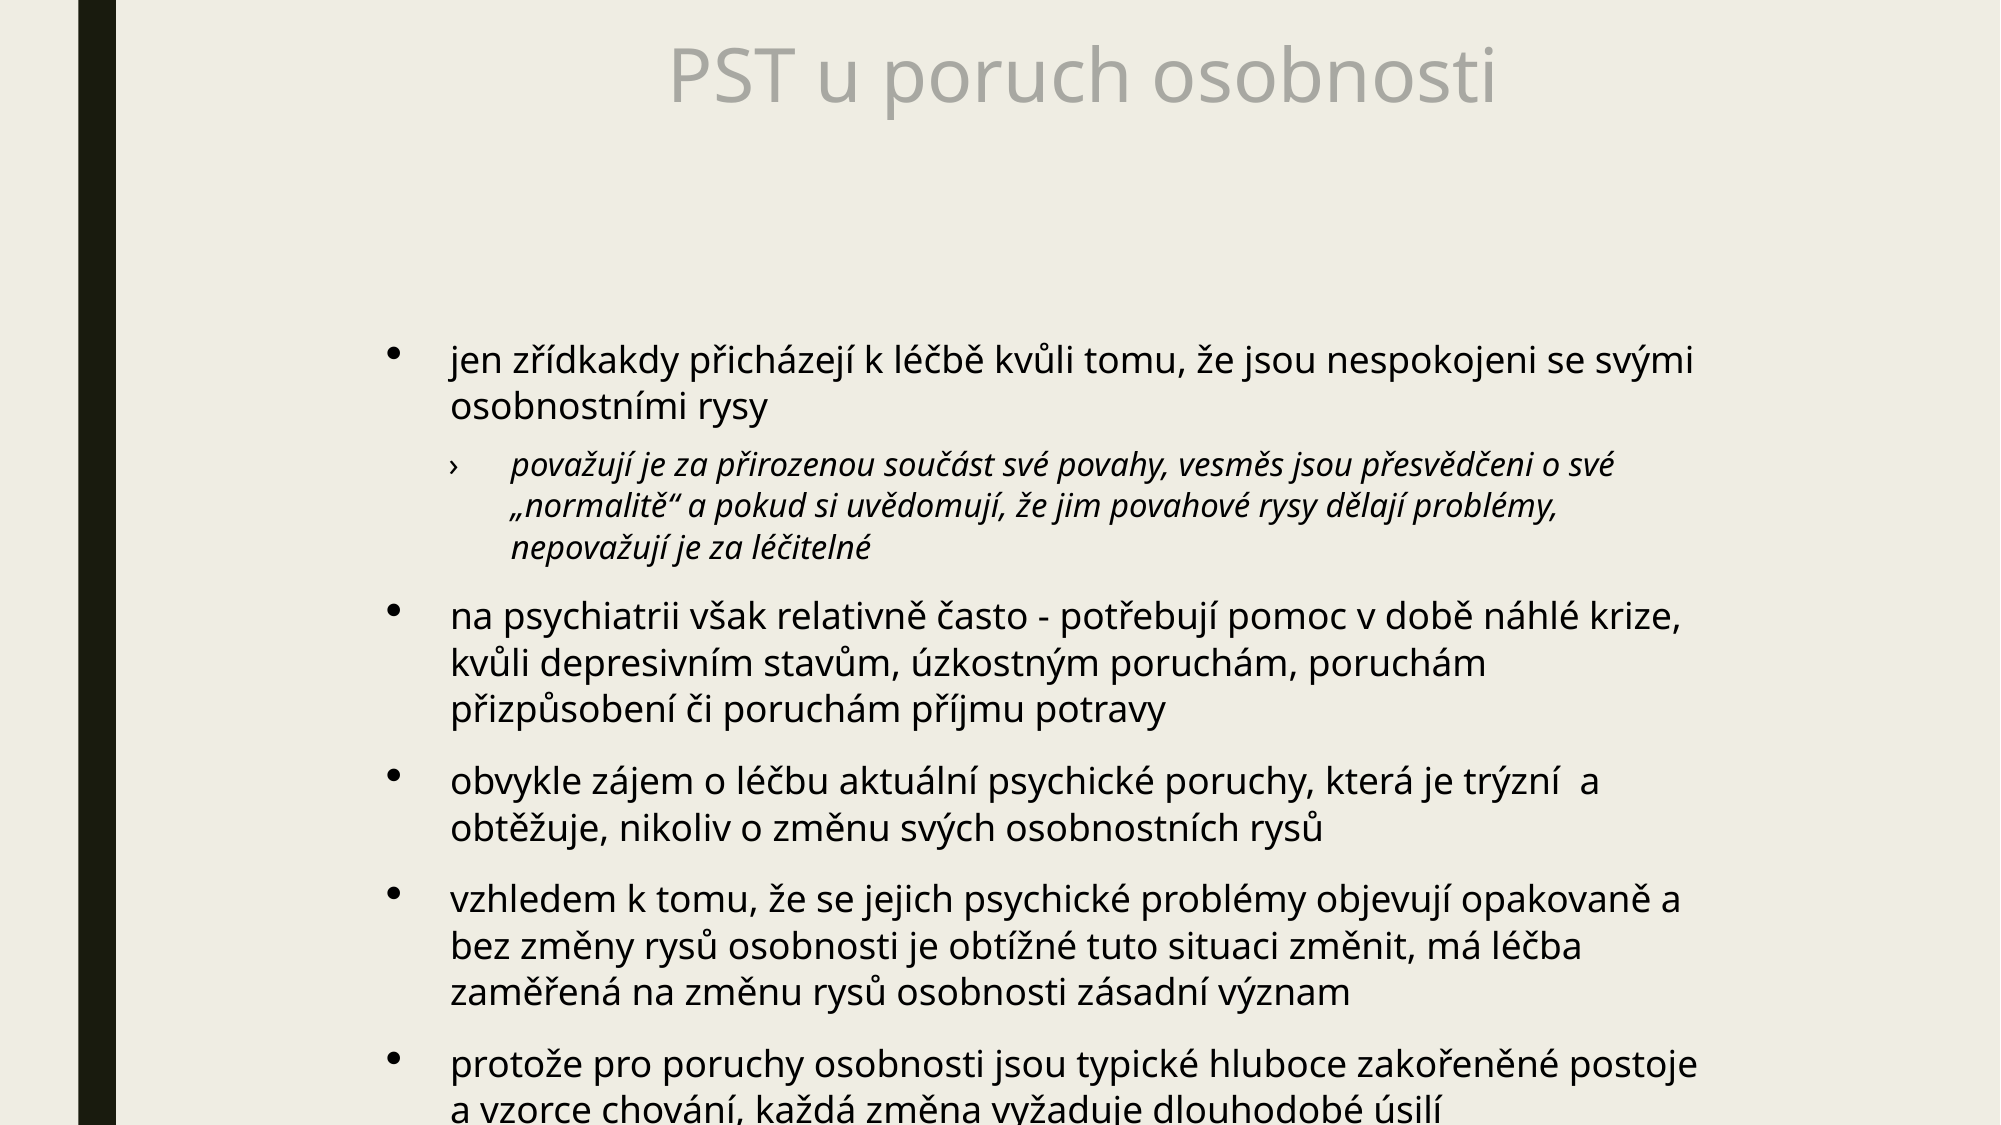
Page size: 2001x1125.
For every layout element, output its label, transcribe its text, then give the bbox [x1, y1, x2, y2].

list jen zřídkakdy přicházejí k léčbě kvůli tomu, že jsou nespokojeni se svými osobnostními rysy považují je za přirozenou součást své povahy, vesměs jsou přesvědčeni o své „normalitě“ a pokud si uvědomují, že jim povahové rysy dělají problémy, nepovažují je za léčitelné na psychiatrii však relativně často - potřebují pomoc v době náhlé krize, kvůli depresivním stavům, úzkostným poruchám, poruchám přizpůsobení či poruchám příjmu potravy obvykle zájem o léčbu aktuální psychické poruchy, která je trýzní a obtěžuje, nikoliv o změnu svých osobnostních rysů vzhledem k tomu, že se jejich psychické problémy objevují opakovaně a bez změny rysů osobnosti je obtížné tuto situaci změnit, má léčba zaměřená na změnu rysů osobnosti zásadní význam protože pro poruchy osobnosti jsou typické hluboce zakořeněné postoje a vzorce chování, každá změna vyžaduje dlouhodobé úsilí [362, 326, 1729, 1125]
title PST u poruch osobnosti [425, 31, 1663, 266]
